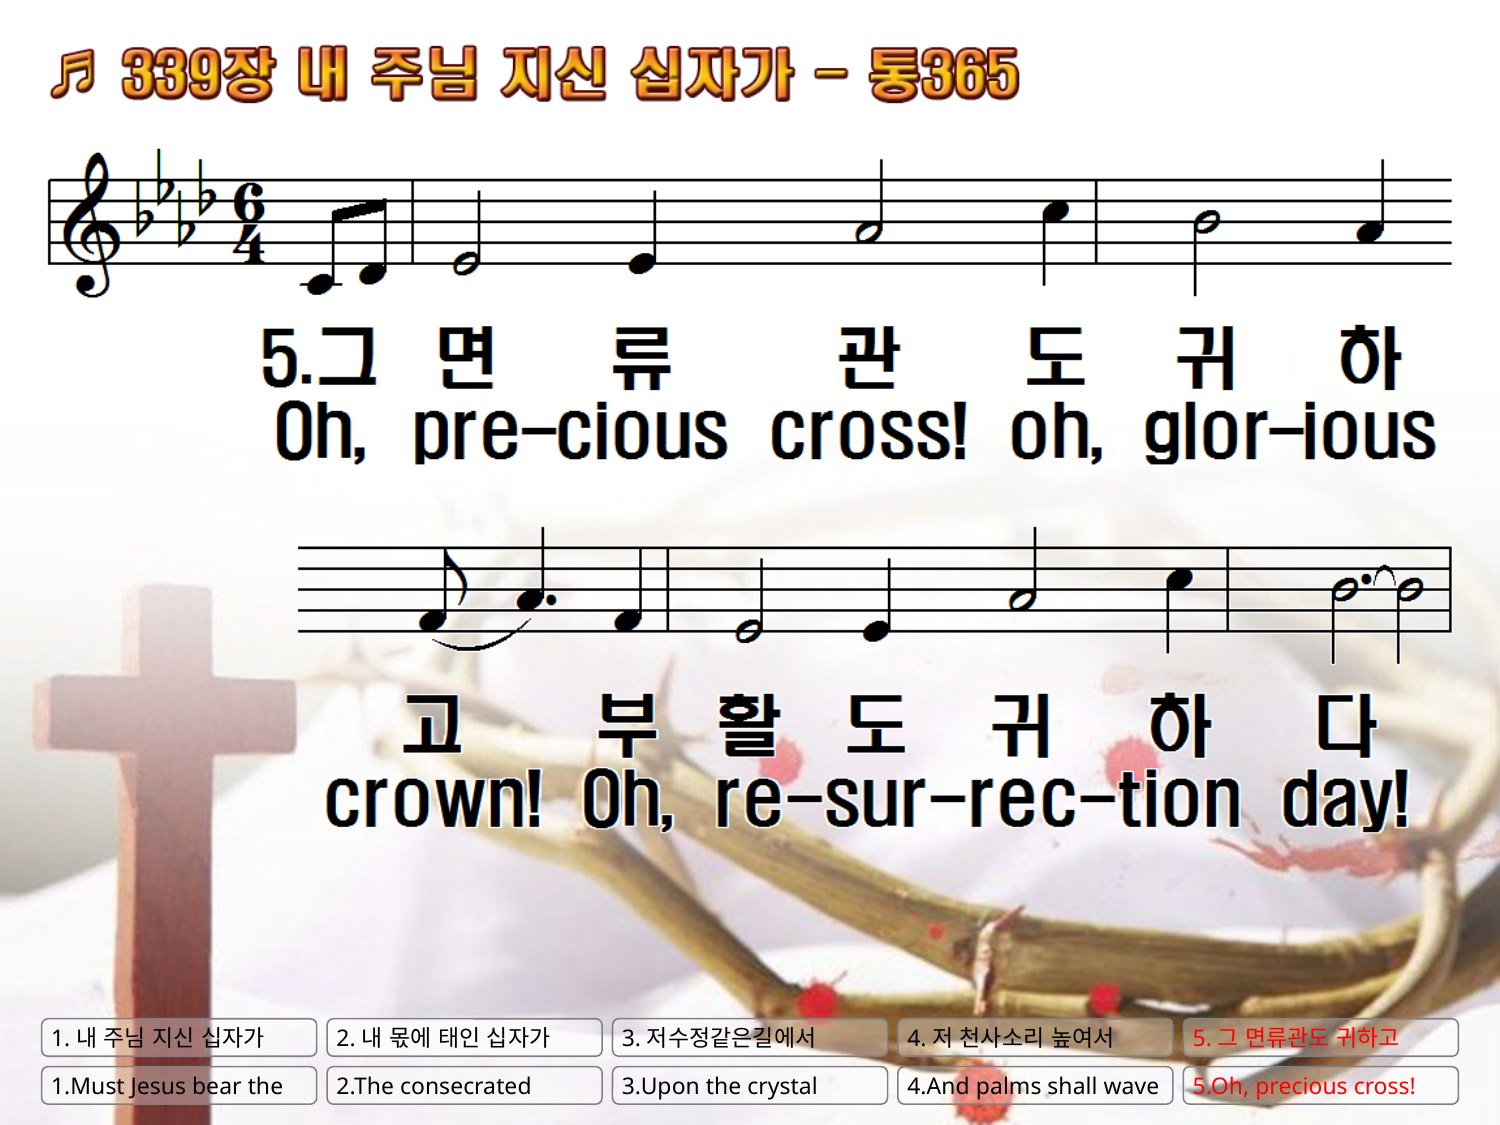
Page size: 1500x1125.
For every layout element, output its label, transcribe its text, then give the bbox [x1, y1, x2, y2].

text_box 1.Must Jesus bear the [41, 1066, 317, 1105]
text_box 3.저수정같은길에서 [612, 1018, 888, 1057]
text_box 2.내 몫에 태인 십자가 [327, 1018, 603, 1057]
text_box 2.The consecrated [327, 1066, 603, 1105]
text_box 5.그 면류관도 귀하고 [1183, 1018, 1459, 1057]
text_box 4.And palms shall wave [897, 1066, 1173, 1105]
picture [0, 0, 1500, 1125]
text_box 5.Oh, precious cross! [1183, 1066, 1459, 1105]
text_box 3.Upon the crystal [612, 1066, 888, 1105]
text_box 1.내 주님 지신 십자가 [41, 1018, 317, 1057]
text_box 4.저 천사소리 높여서 [897, 1018, 1173, 1057]
